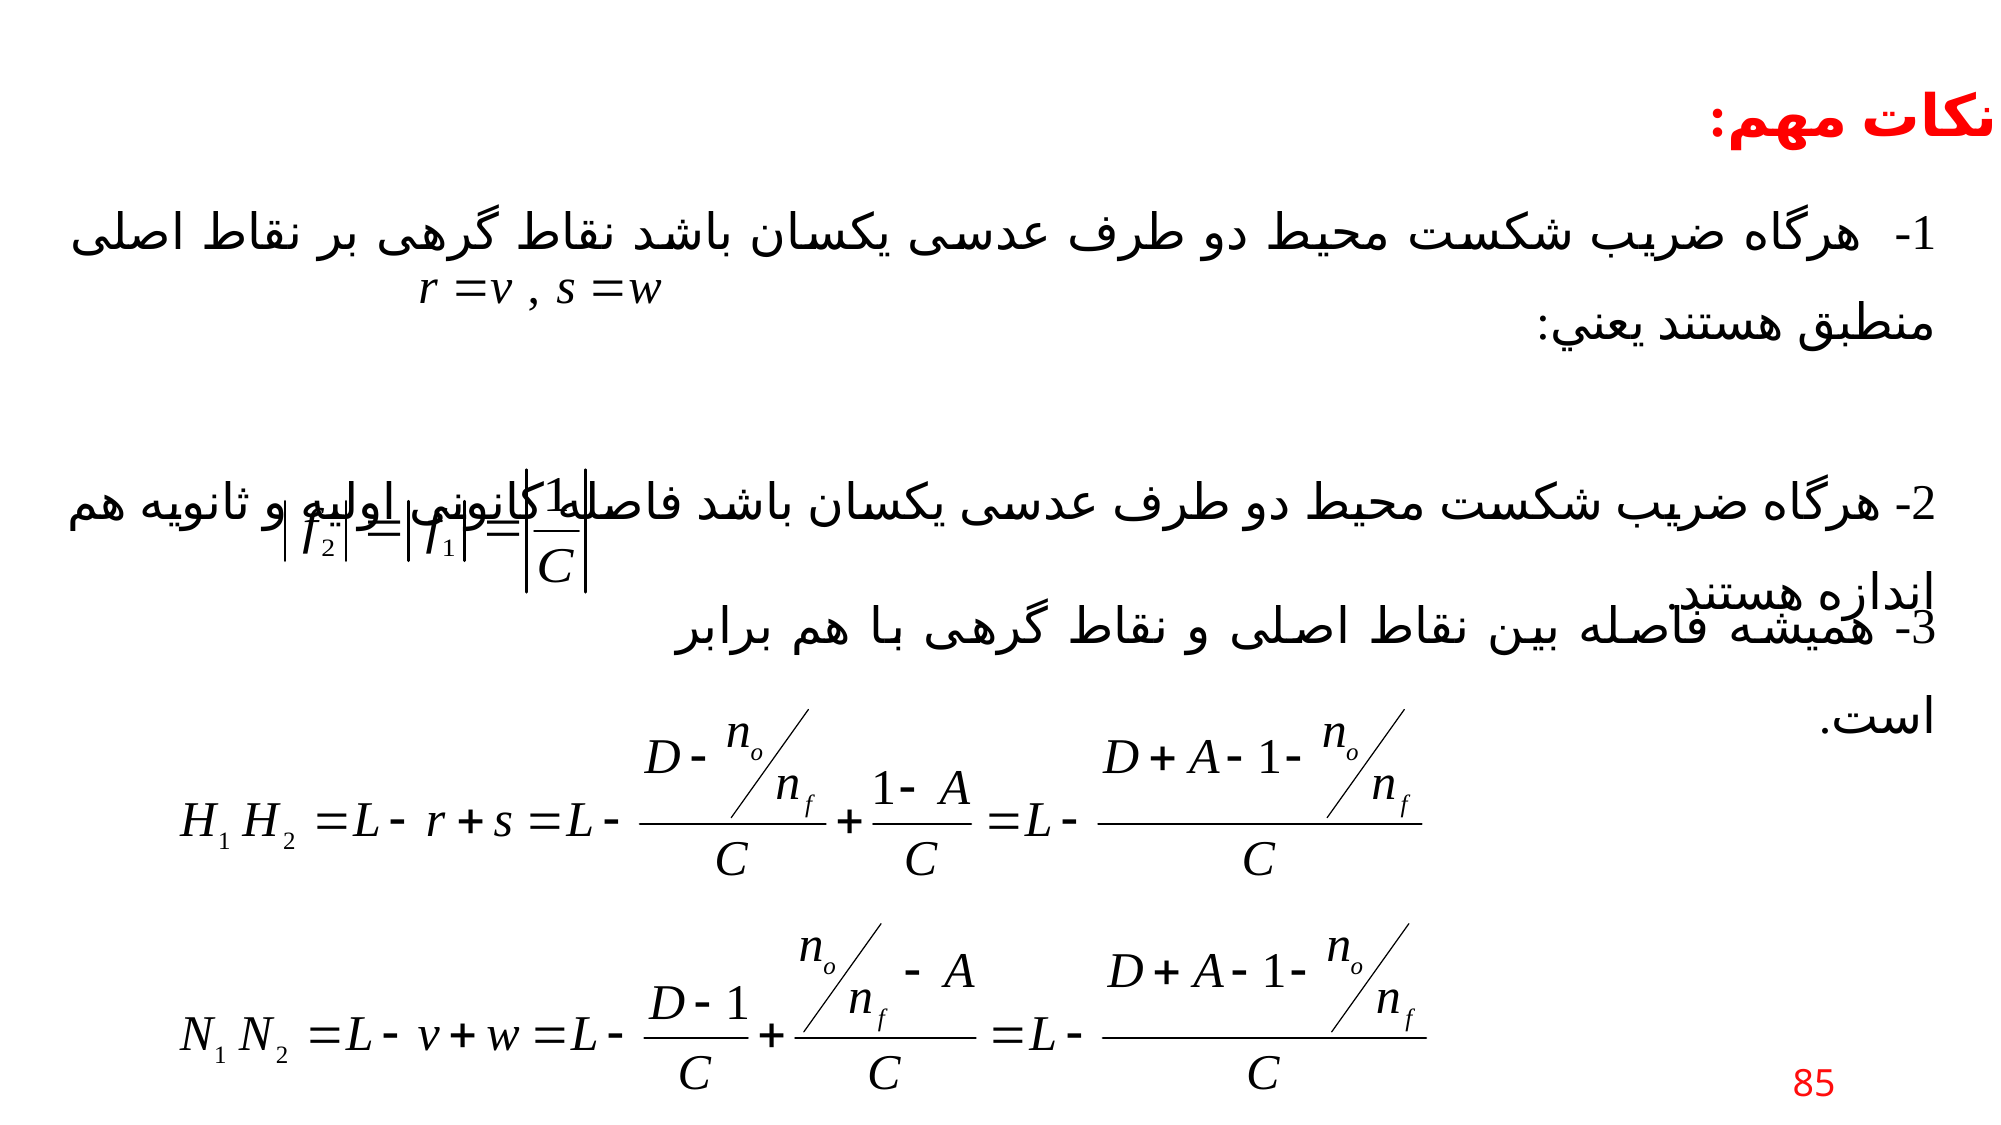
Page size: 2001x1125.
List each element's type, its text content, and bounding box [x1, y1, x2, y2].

slide_number 85 [1777, 1061, 1938, 1107]
text_box 3- همیشه فاصله بین نقاط اصلی و نقاط گرهی با هم برابر است. [655, 627, 1952, 752]
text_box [174, 704, 1428, 883]
text_box نکات مهم: [1693, 35, 2000, 156]
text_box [278, 463, 595, 598]
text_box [414, 276, 666, 321]
text_box 1- هرگاه ضریب شکست محیط دو طرف عدسی یکسان باشد نقاط گرهی بر نقاط اصلی منطبق هستند يعني: 2- هرگاه ضریب شکست محیط دو طرف عدسی یکسان باشد فاصله کانونی اولیه و ثانویه هم اندازه هستند. [52, 162, 1952, 627]
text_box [173, 919, 1431, 1097]
